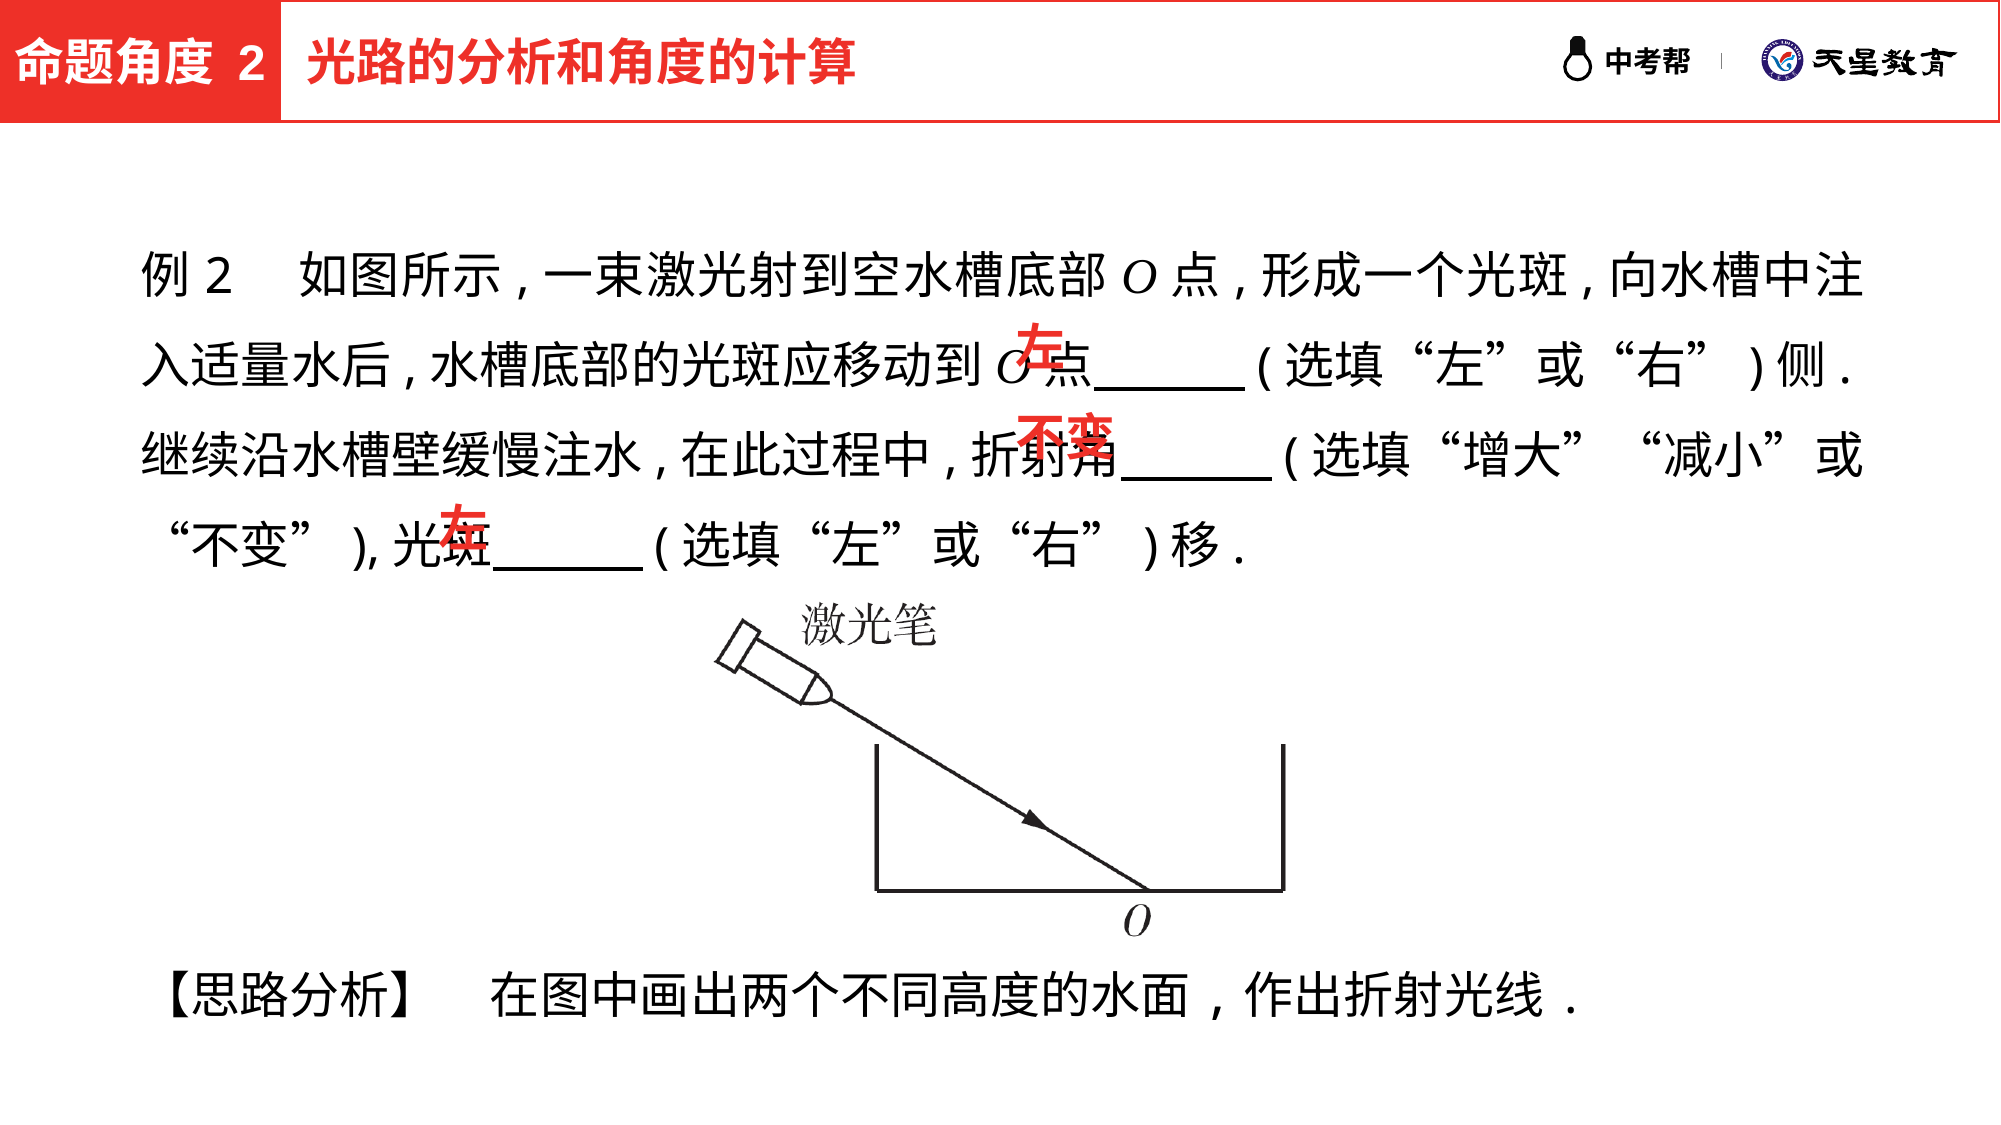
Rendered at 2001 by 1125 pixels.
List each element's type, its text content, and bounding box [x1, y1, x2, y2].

picture [708, 598, 1291, 941]
text_box 左 [1000, 308, 1081, 384]
text_box 左 [423, 488, 504, 564]
text_box 例2 如图所示,一束激光射到空水槽底部O点,形成一个光斑,向水槽中注入适量水后,水槽底部的光斑应移动到O点 (选填“左”或“右”)侧.继续沿水槽壁缓慢注水,在此过程中,折射角 (选填“增大”“减小”或“不变”),光斑 (选填“左”或“右”)移. 【思路分析】 在图中画出两个不同高度的水面,作出折射光线. [125, 206, 1879, 1031]
text_box 不变 [1000, 397, 1131, 473]
text_box 光路的分析和角度的计算 [276, 0, 2000, 123]
text_box 命题角度 2 [1, 0, 280, 122]
